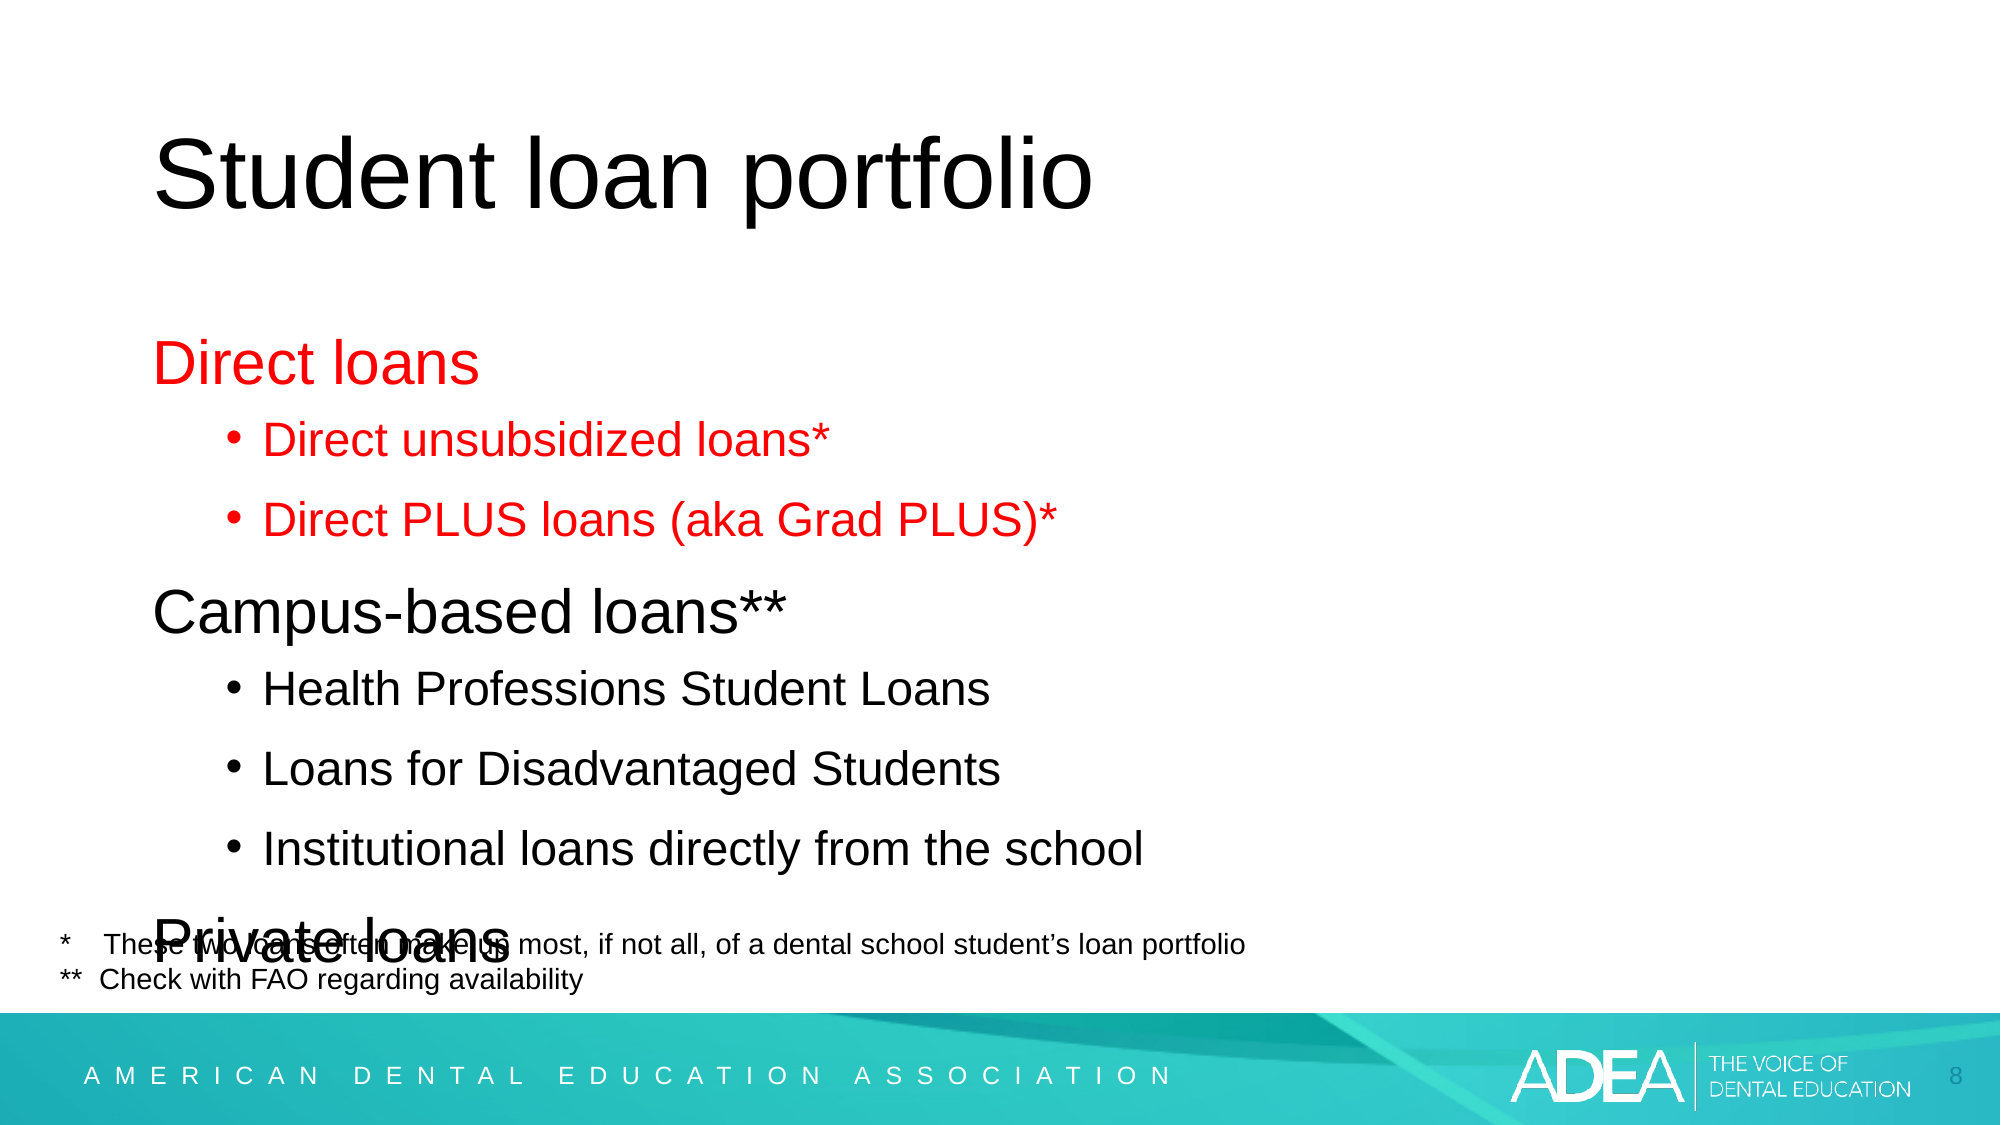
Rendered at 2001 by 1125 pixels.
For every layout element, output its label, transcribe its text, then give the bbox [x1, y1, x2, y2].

text_box * These two loans often make up most, if not all, of a dental school student’s loan portfolio ** Check with FAO regarding availability [44, 917, 1331, 1003]
list Direct loans Direct unsubsidized loans* Direct PLUS loans (aka Grad PLUS)* Campus-based loans** Health Professions Student Loans Loans for Disadvantaged Students Institutional loans directly from the school Private loans [137, 299, 1863, 986]
title Student loan portfolio [137, 59, 1863, 278]
picture [0, 1013, 2000, 1125]
